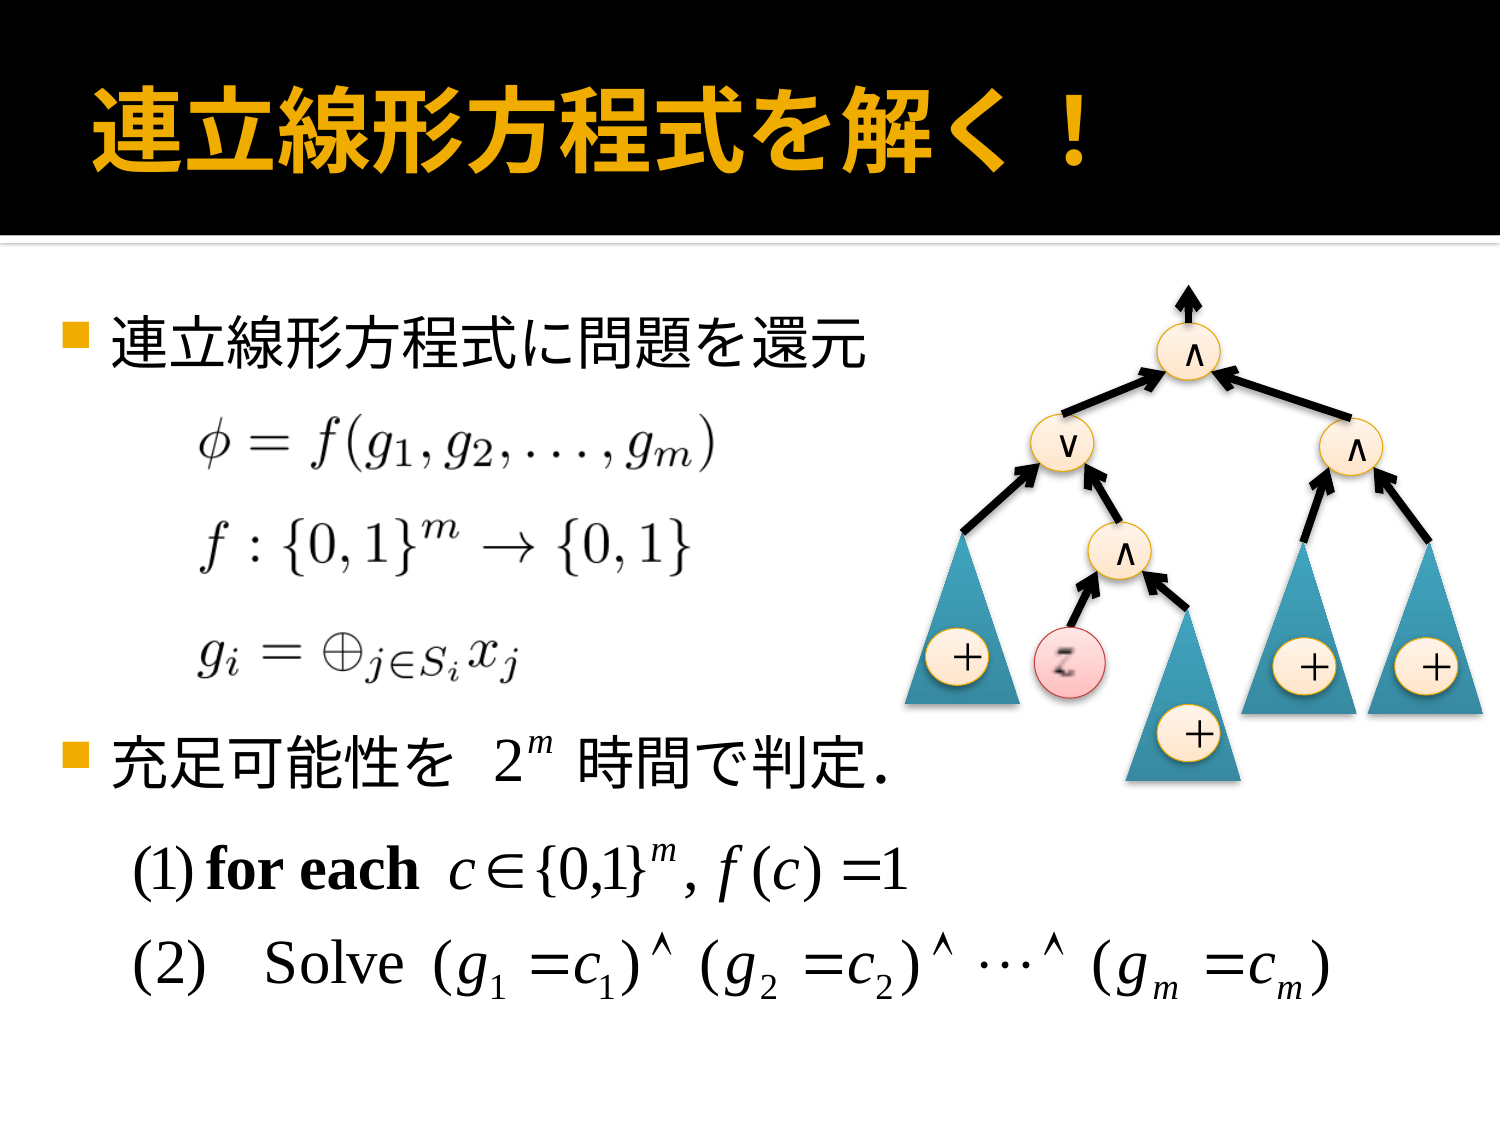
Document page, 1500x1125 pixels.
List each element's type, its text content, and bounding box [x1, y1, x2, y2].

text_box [483, 714, 568, 793]
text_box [904, 284, 1484, 781]
list 連立線形方程式に問題を還元 充足可能性を 時間で判定． [29, 291, 1425, 1050]
picture [194, 408, 719, 686]
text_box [123, 822, 1343, 1011]
title 連立線形方程式を解く！ [75, 25, 1425, 231]
